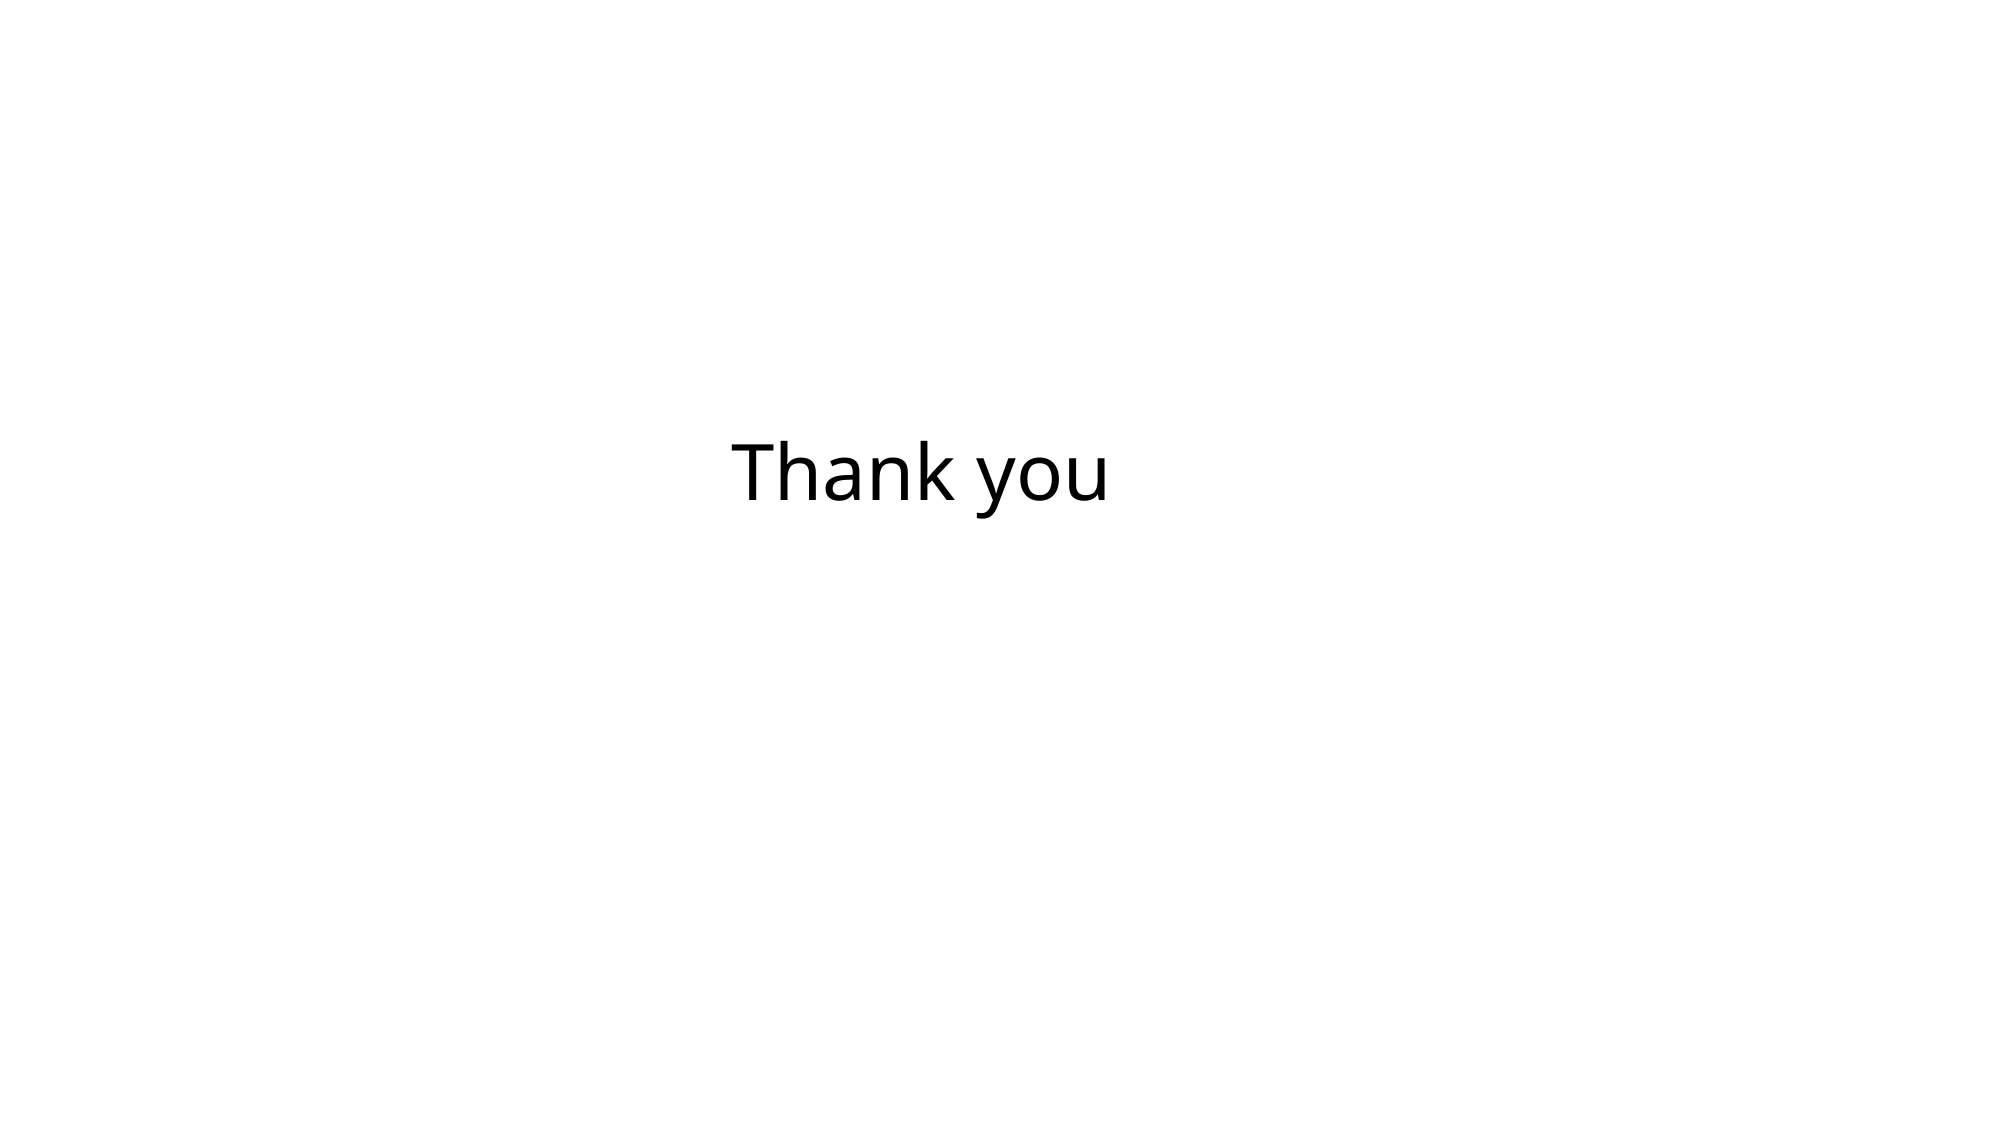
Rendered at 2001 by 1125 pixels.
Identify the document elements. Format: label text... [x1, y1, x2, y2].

title Thank you [716, 424, 1181, 525]
